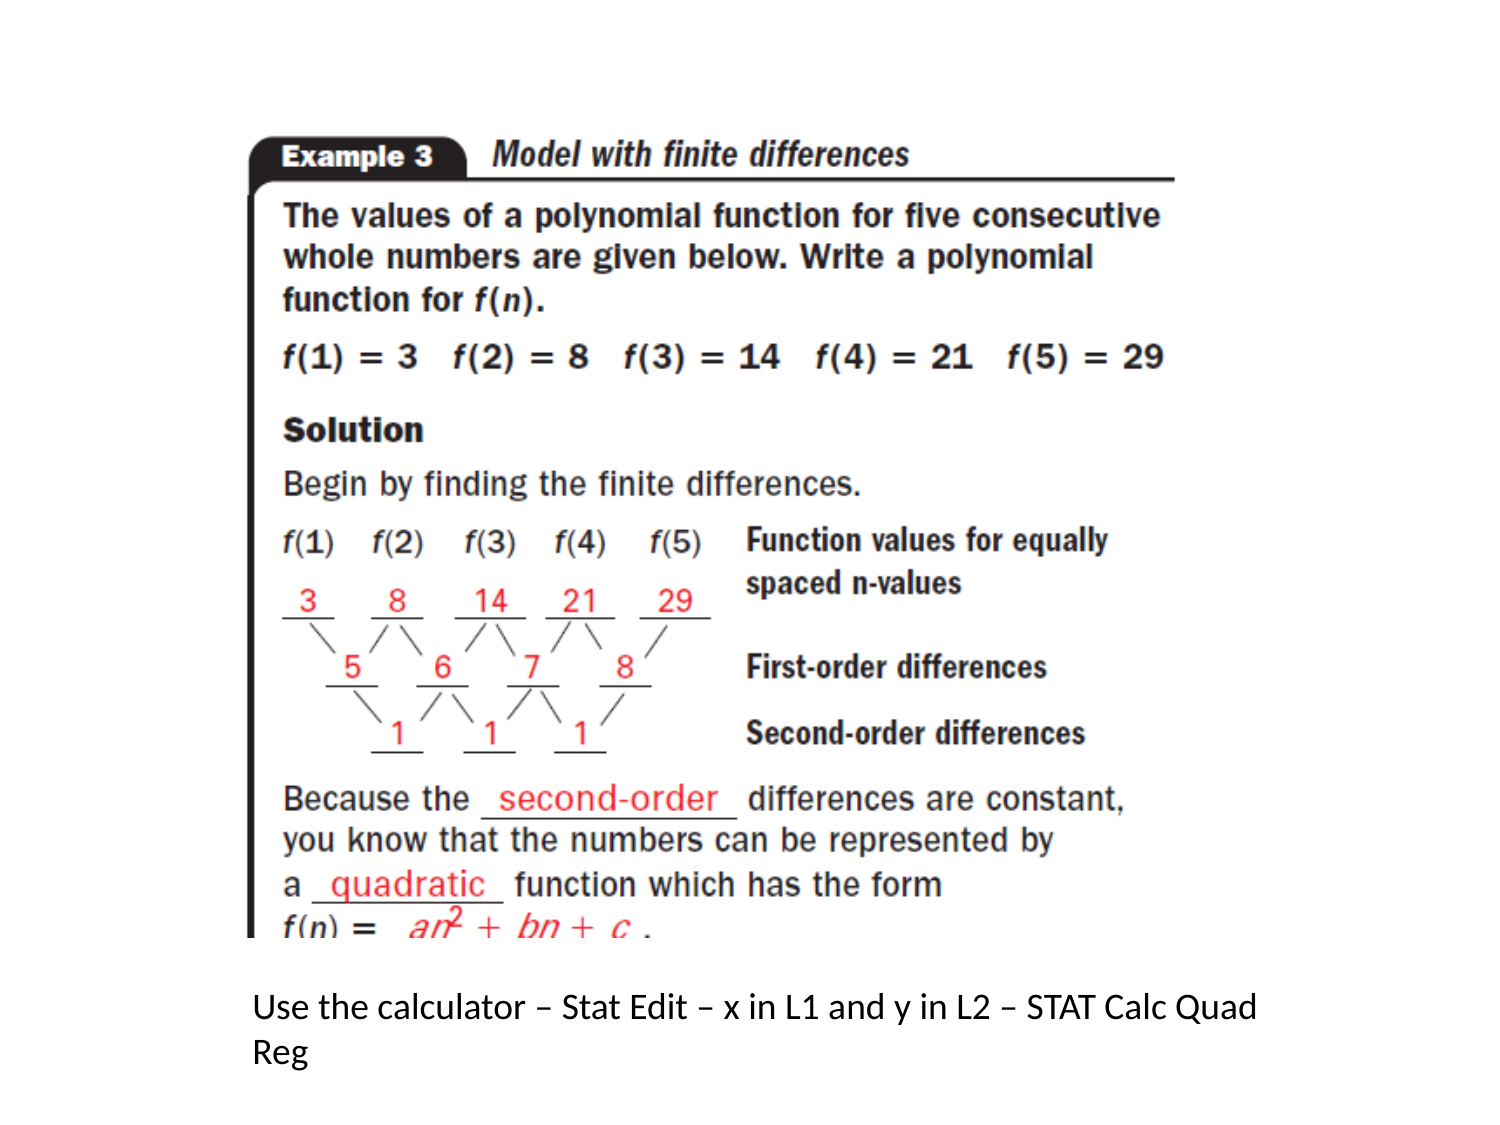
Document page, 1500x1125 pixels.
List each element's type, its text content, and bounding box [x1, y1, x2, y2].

picture [224, 124, 1251, 938]
text_box Use the calculator – Stat Edit – x in L1 and y in L2 – STAT Calc Quad Reg [237, 974, 1288, 1080]
